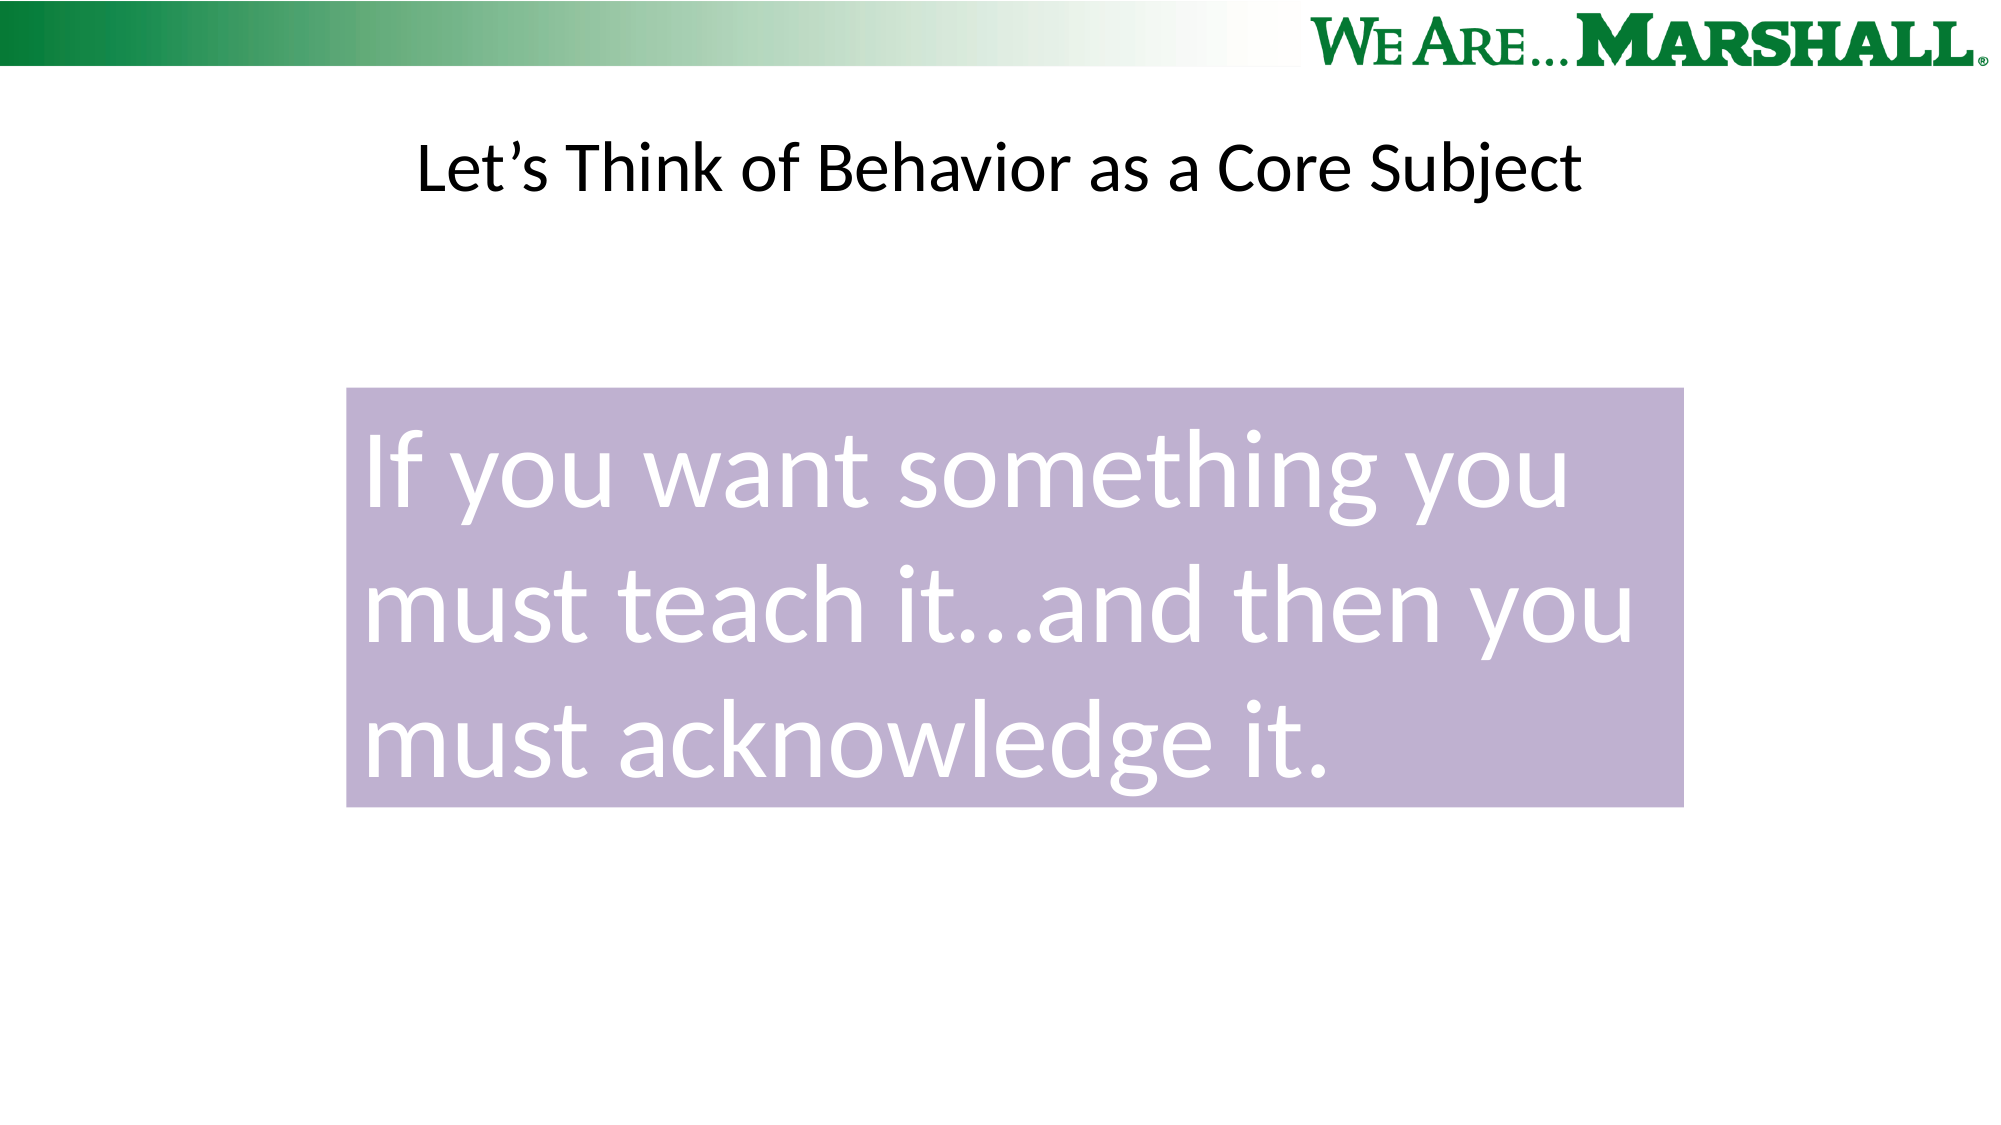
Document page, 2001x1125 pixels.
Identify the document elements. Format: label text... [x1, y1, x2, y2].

picture [0, 0, 2000, 1125]
title Let’s Think of Behavior as a Core Subject [99, 112, 1900, 300]
text_box If you want something you must teach it…and then you must acknowledge it. [346, 387, 1684, 808]
